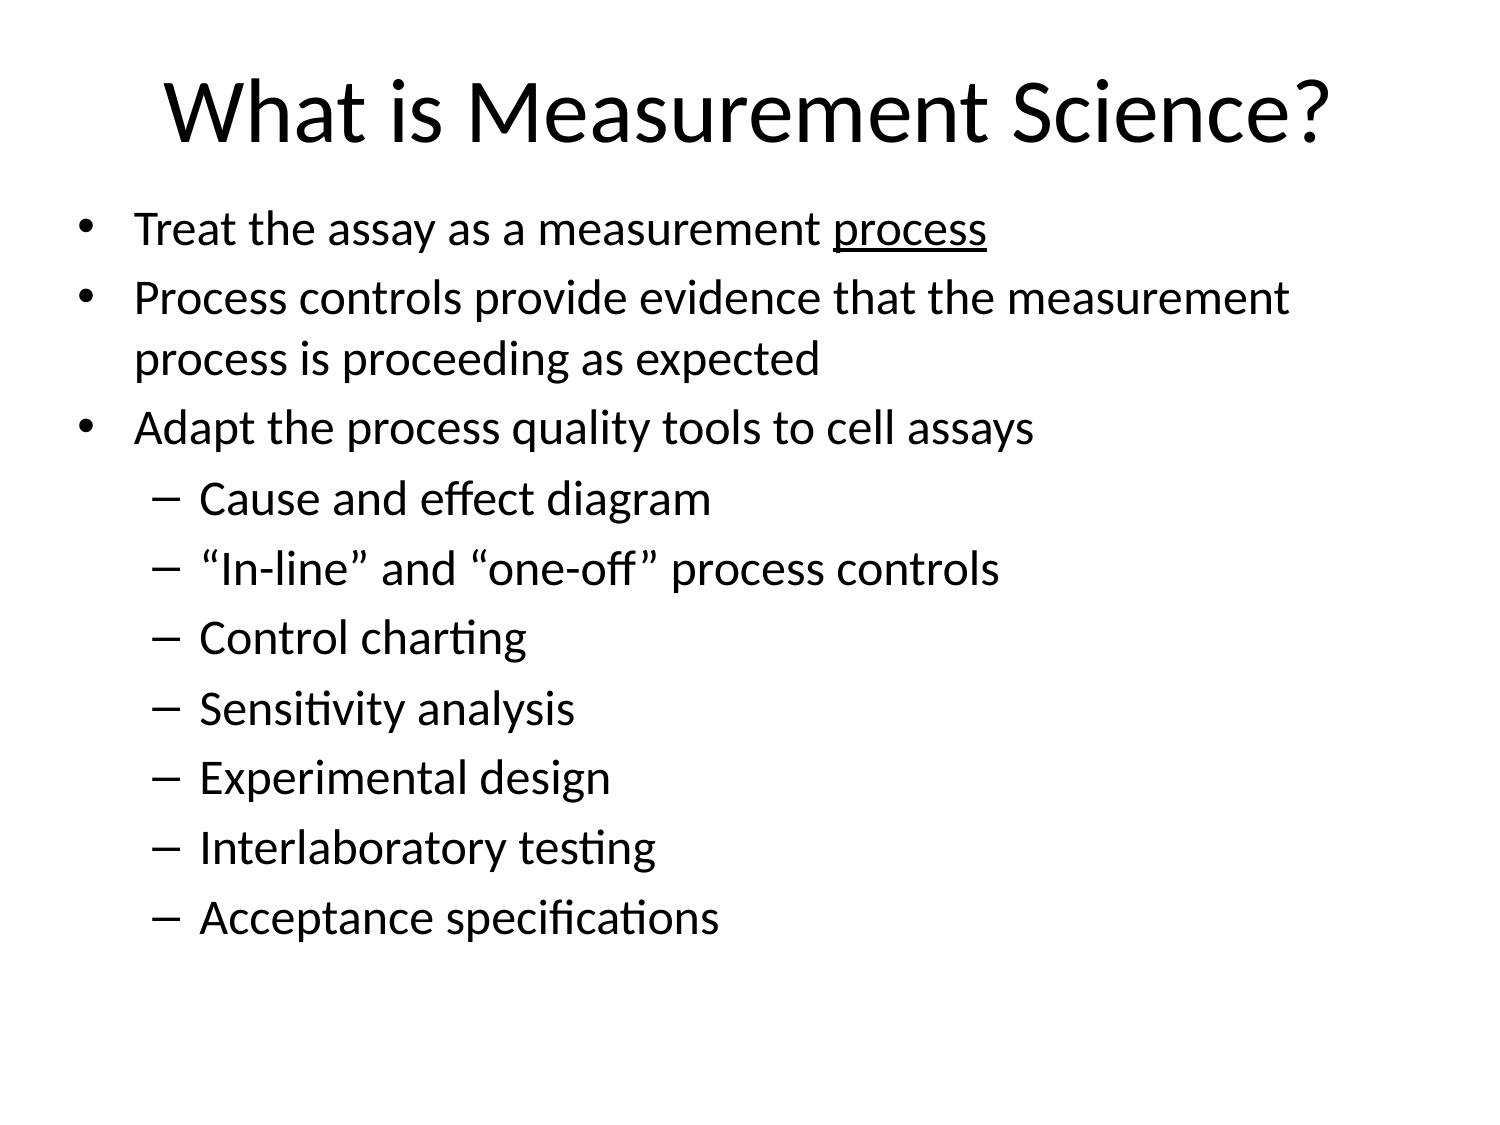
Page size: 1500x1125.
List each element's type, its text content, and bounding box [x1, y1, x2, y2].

list Treat the assay as a measurement process Process controls provide evidence that the measurement process is proceeding as expected Adapt the process quality tools to cell assays Cause and effect diagram “In-line” and “one-off” process controls Control charting Sensitivity analysis Experimental design Interlaboratory testing Acceptance specifications [62, 187, 1413, 930]
title What is Measurement Science? [75, 12, 1425, 200]
